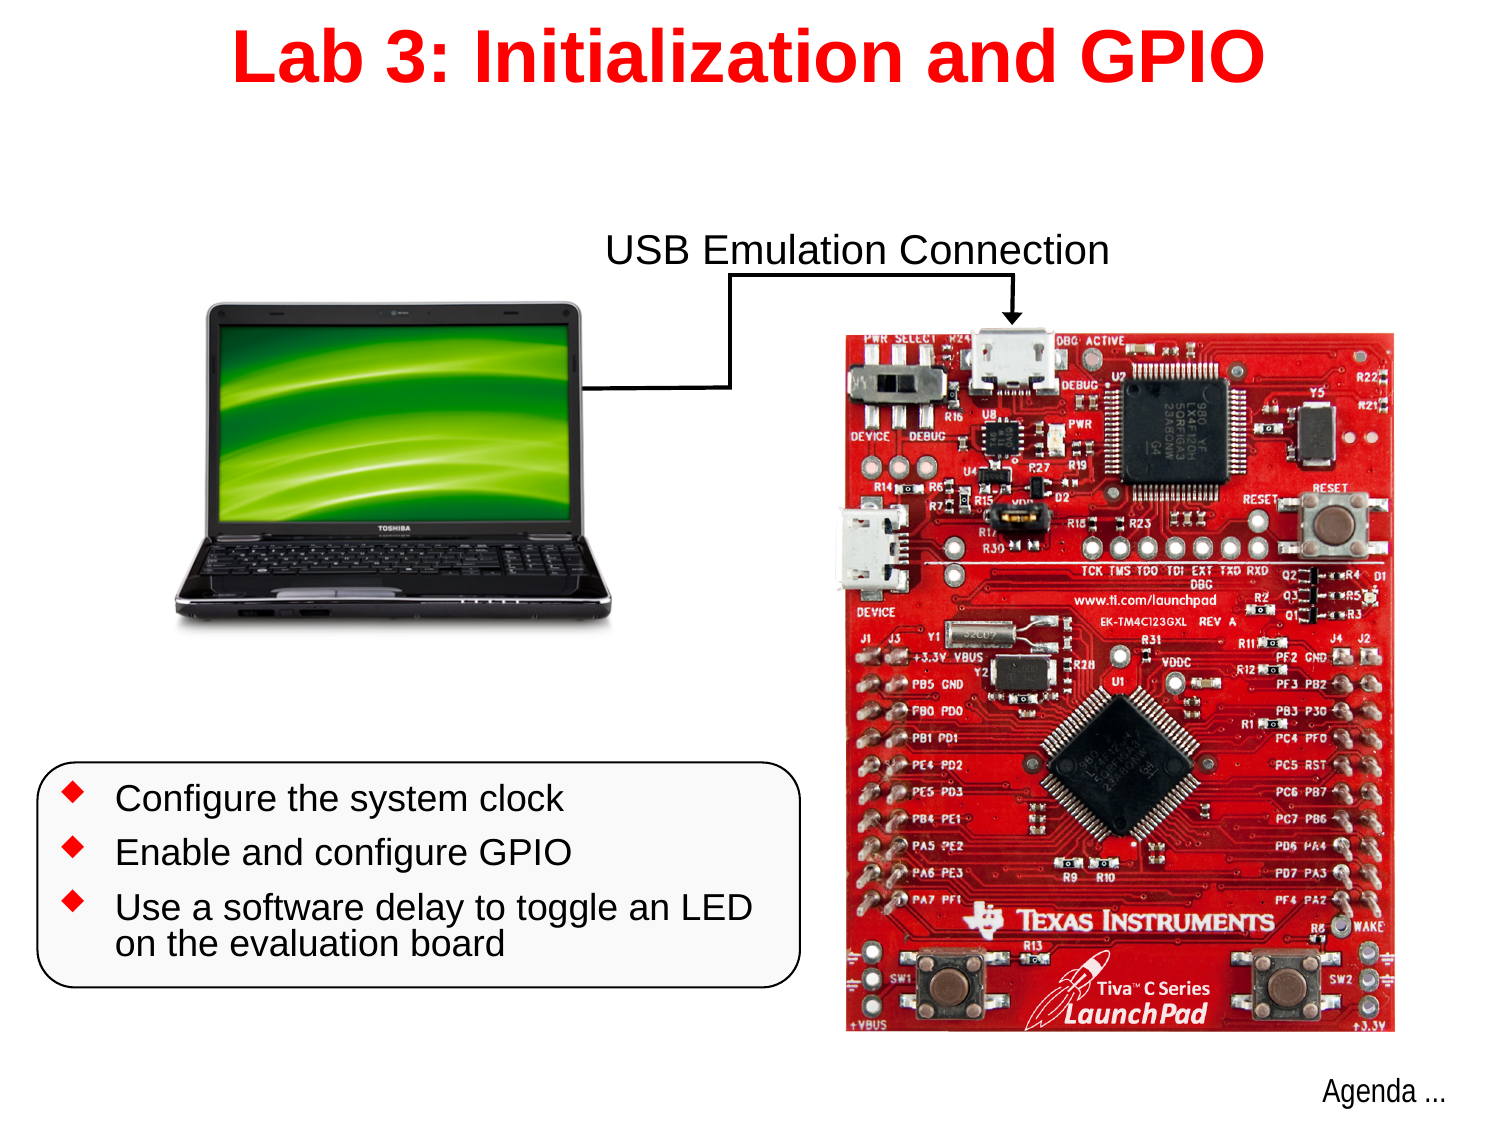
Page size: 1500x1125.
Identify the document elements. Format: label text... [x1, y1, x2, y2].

text_box [44, 762, 800, 988]
title Lab 3: Initialization and GPIO [0, 0, 1500, 122]
text_box Agenda ... [1322, 1083, 1447, 1109]
text_box Configure the system clock Enable and configure GPIO Use a software delay to toggle an LED on the evaluation board [37, 774, 776, 972]
picture [809, 297, 1448, 1076]
text_box USB Emulation Connection [589, 225, 1126, 280]
picture [137, 287, 650, 641]
